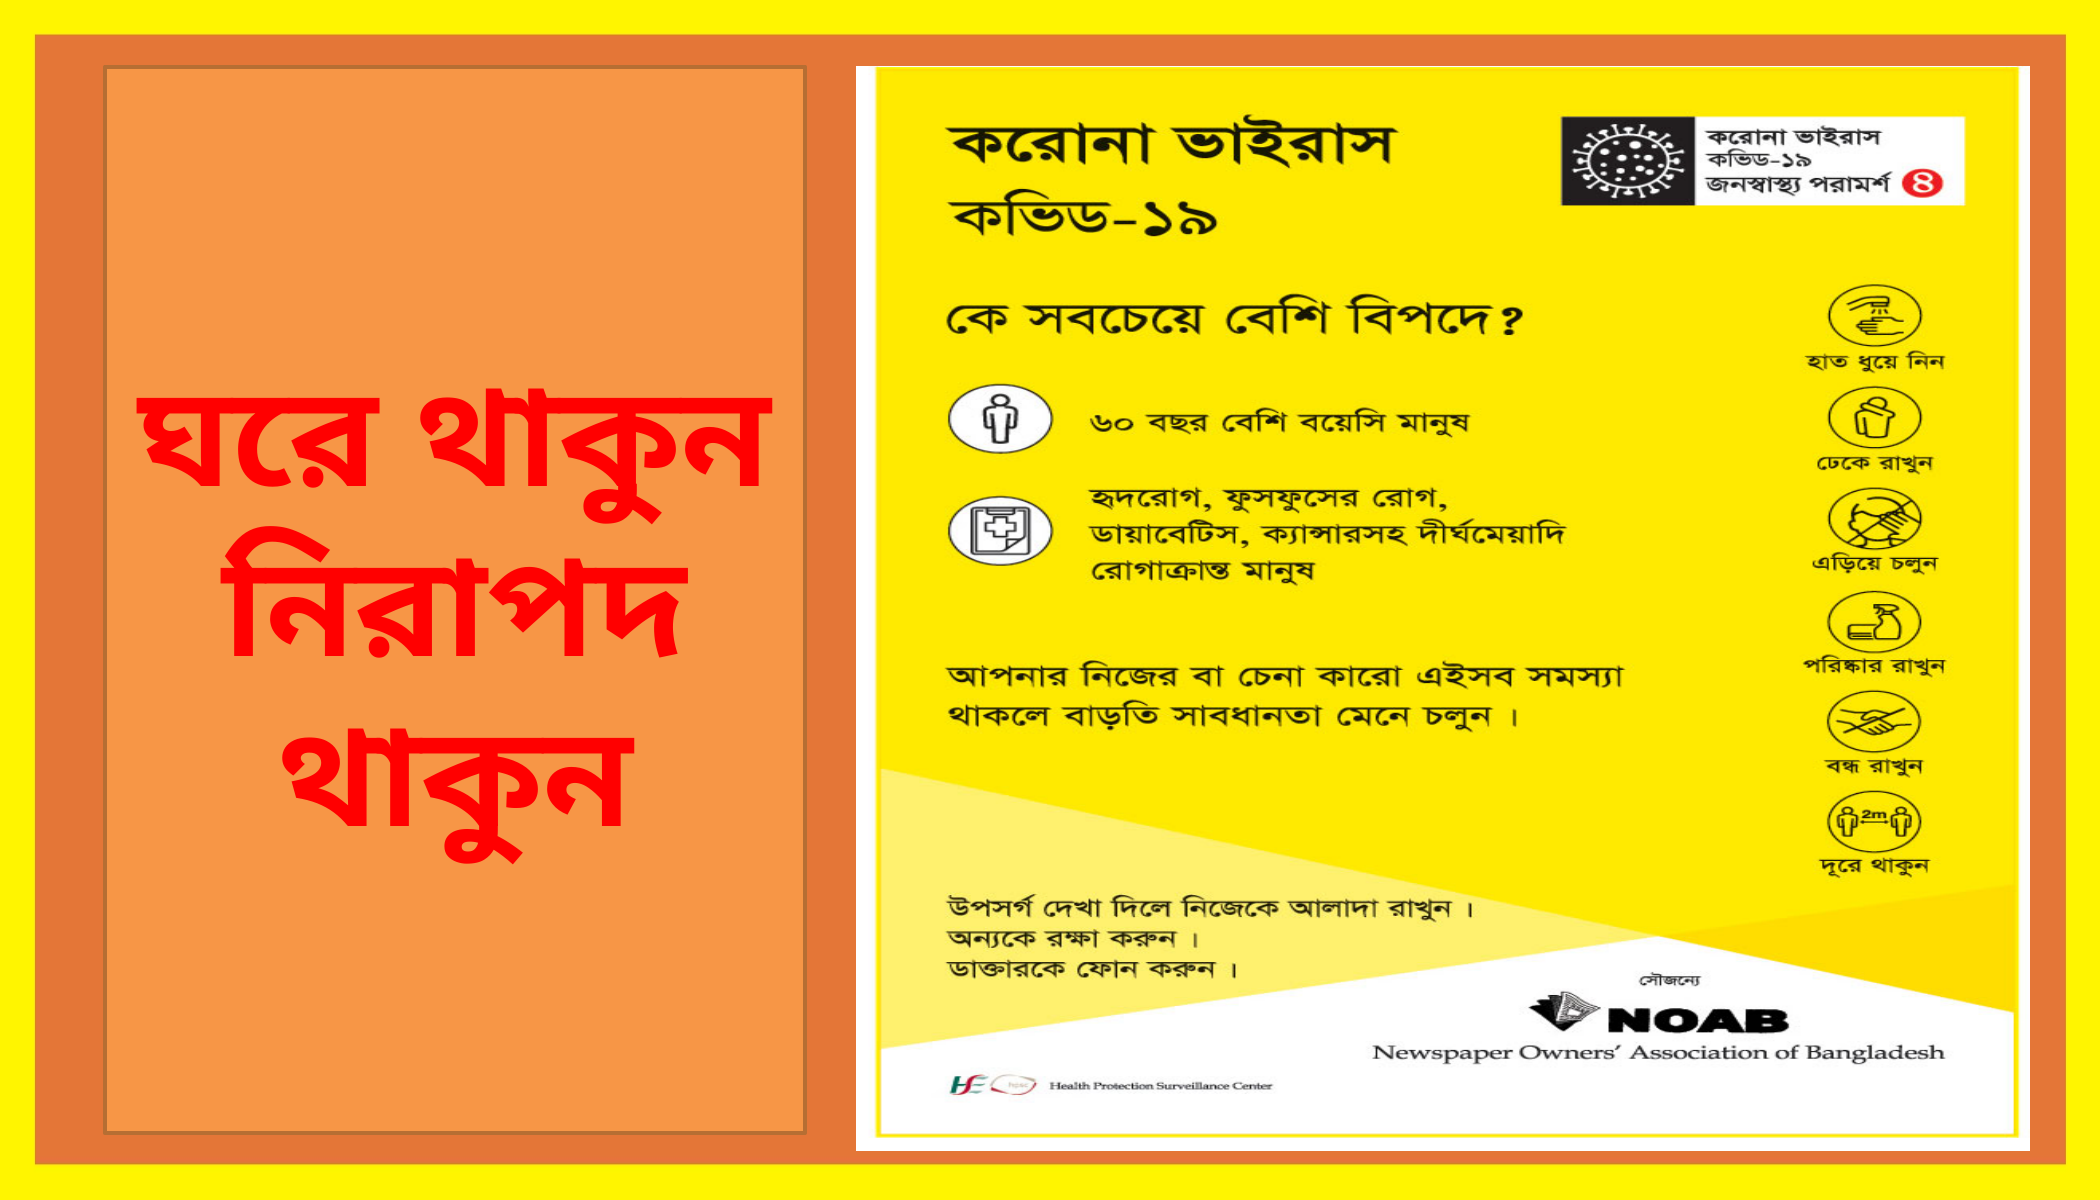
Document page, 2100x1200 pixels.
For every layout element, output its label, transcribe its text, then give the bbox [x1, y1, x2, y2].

text_box ঘরে থাকুন নিরাপদ থাকুন [103, 65, 807, 1135]
picture [0, 0, 2100, 1200]
